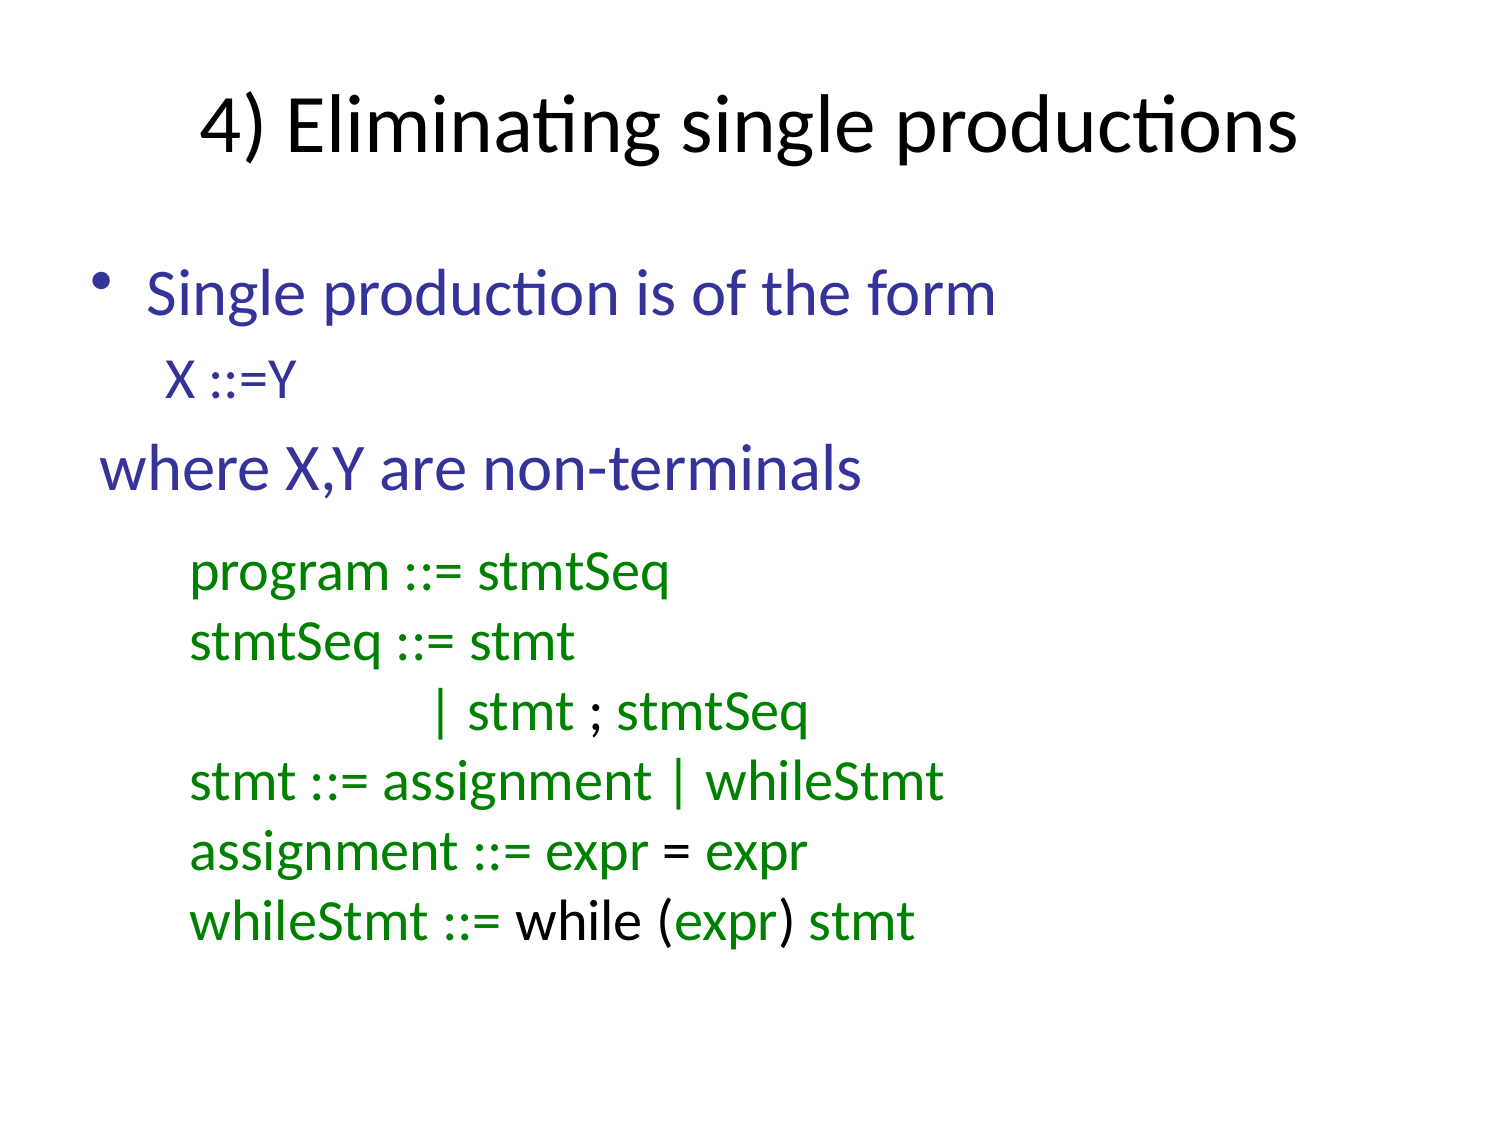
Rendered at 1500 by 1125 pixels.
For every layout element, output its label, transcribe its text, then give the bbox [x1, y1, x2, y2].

title 4) Eliminating single productions [74, 25, 1426, 214]
list Single production is of the form X ::=Y where X,Y are non-terminals [74, 241, 1426, 539]
text_box program ::= stmtSeq stmtSeq ::= stmt | stmt ; stmtSeq stmt ::= assignment | whileStmt assignment ::= expr = expr whileStmt ::= while (expr) stmt [147, 524, 1008, 978]
